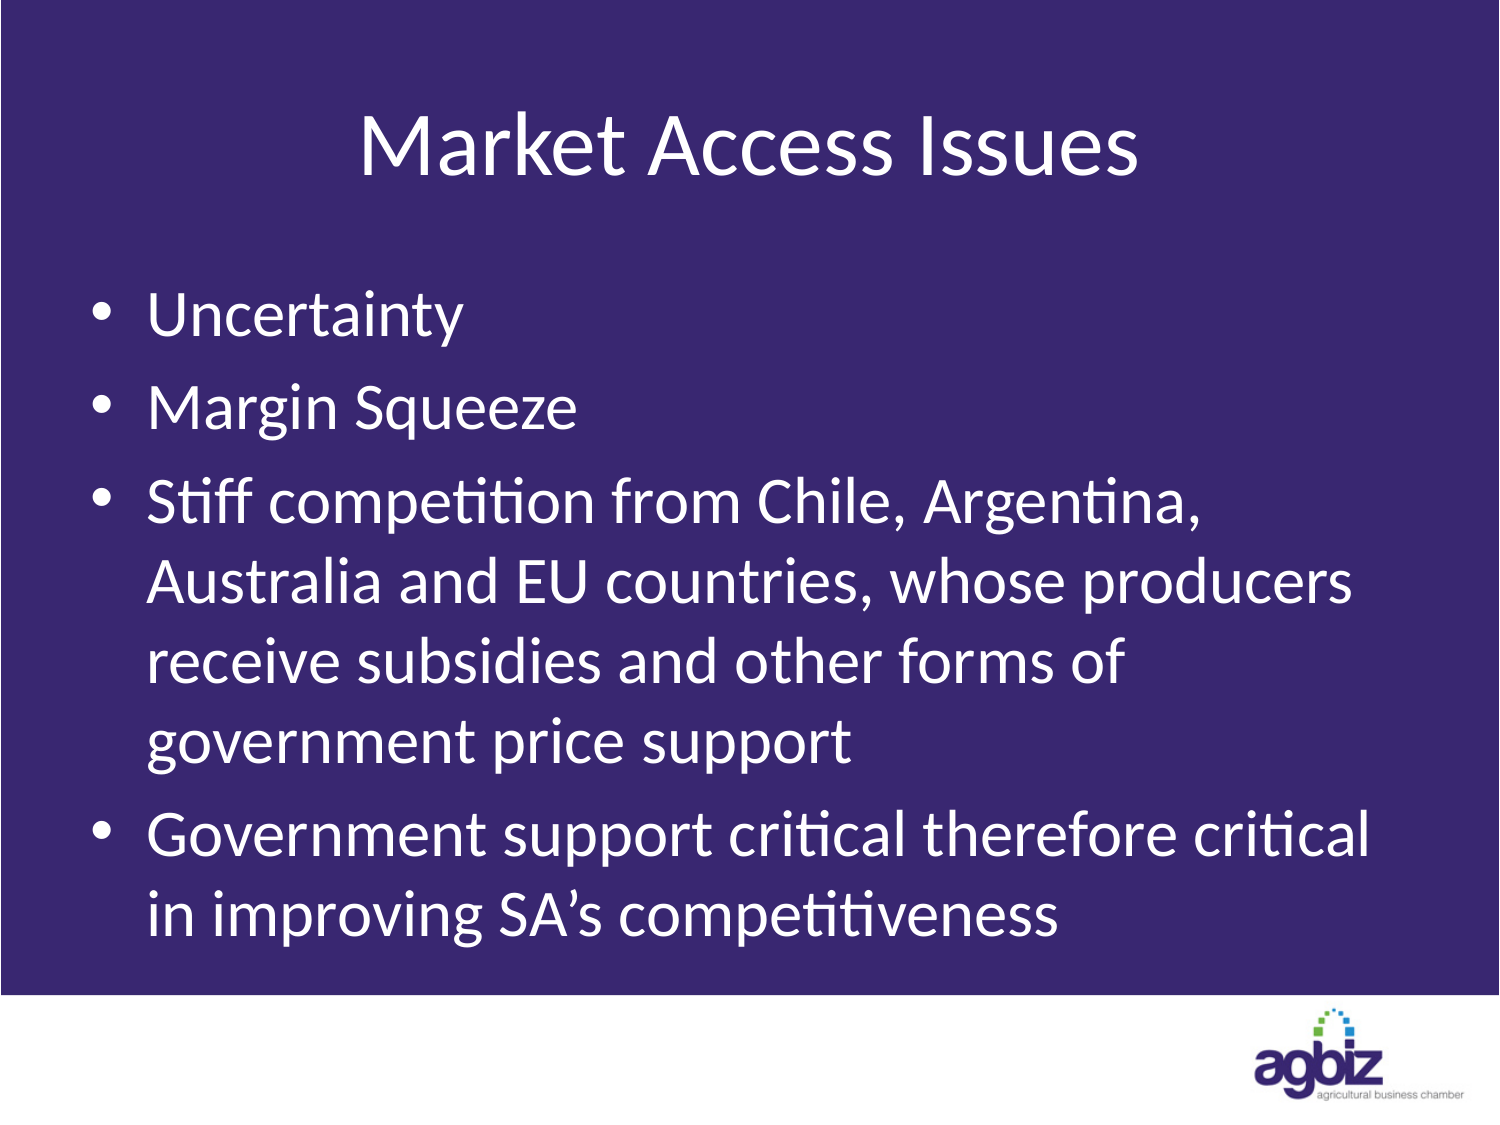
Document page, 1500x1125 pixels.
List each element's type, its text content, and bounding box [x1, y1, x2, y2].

picture [1, 0, 1499, 1125]
list Uncertainty Margin Squeeze Stiff competition from Chile, Argentina, Australia and EU countries, whose producers receive subsidies and other forms of government price support Government support critical therefore critical in improving SA’s competitiveness [75, 262, 1425, 1005]
title Market Access Issues [75, 45, 1425, 233]
